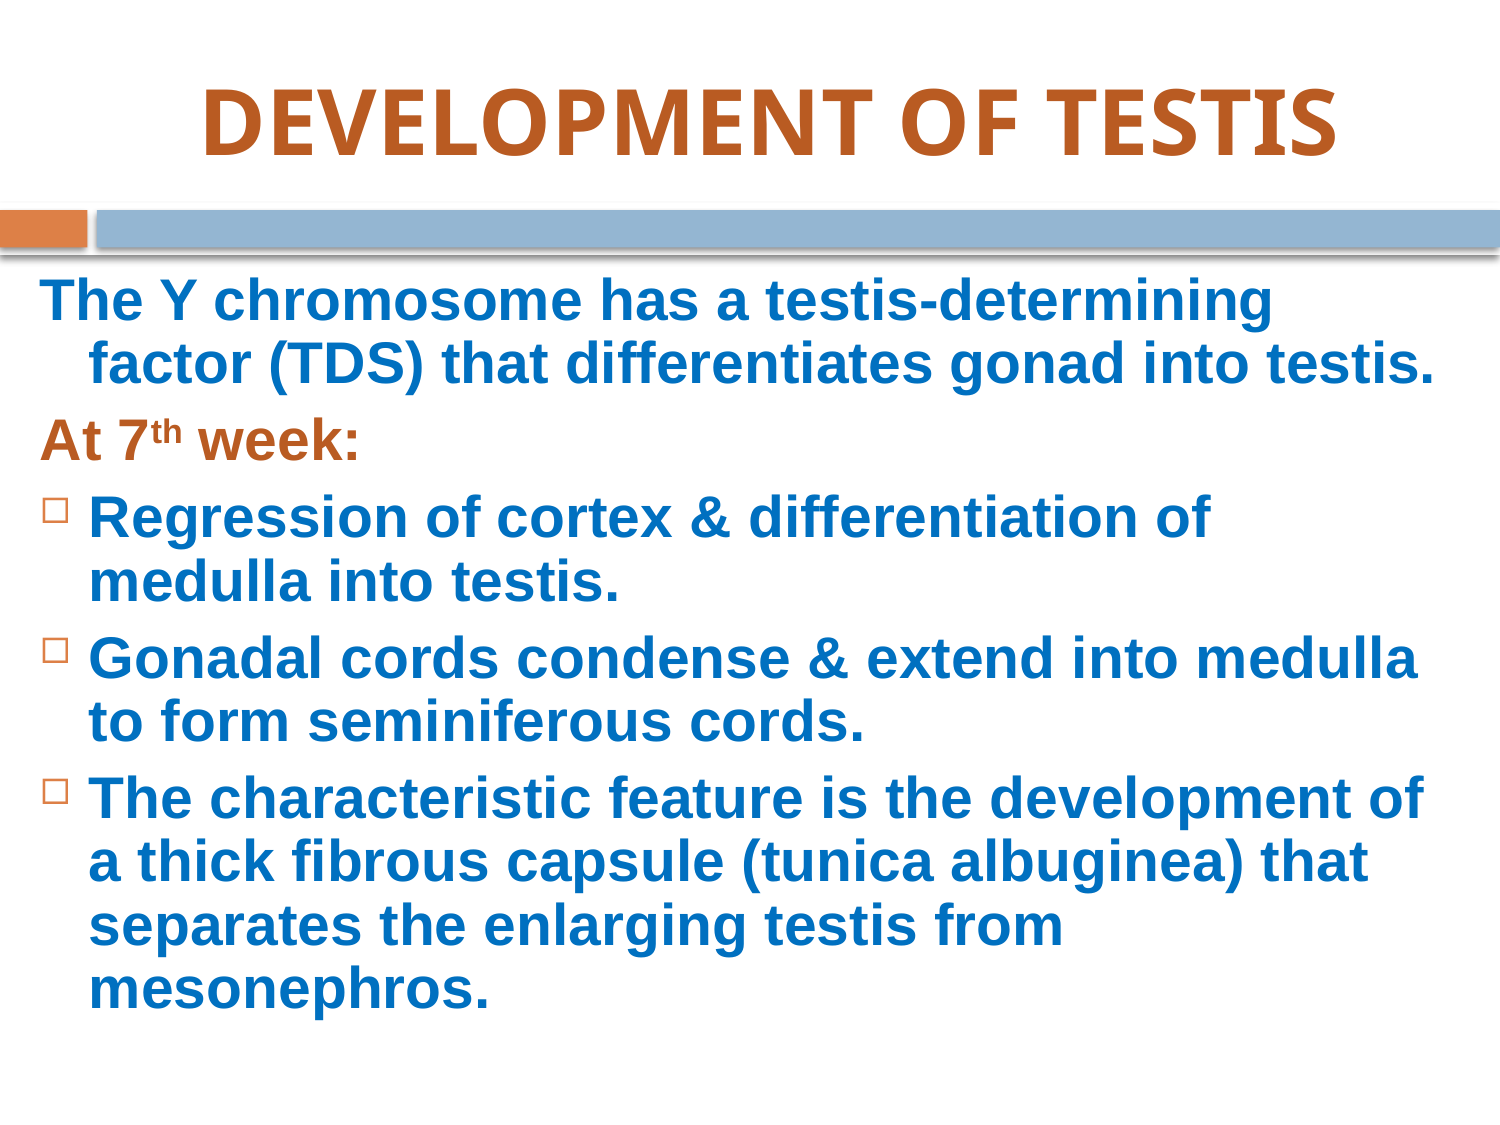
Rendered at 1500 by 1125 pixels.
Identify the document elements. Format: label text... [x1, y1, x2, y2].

list The Y chromosome has a testis-determining factor (TDS) that differentiates gonad into testis. At 7th week: Regression of cortex & differentiation of medulla into testis. Gonadal cords condense & extend into medulla to form seminiferous cords. The characteristic feature is the development of a thick fibrous capsule (tunica albuginea) that separates the enlarging testis from mesonephros. [24, 262, 1463, 1088]
title DEVELOPMENT OF TESTIS [100, 37, 1438, 200]
